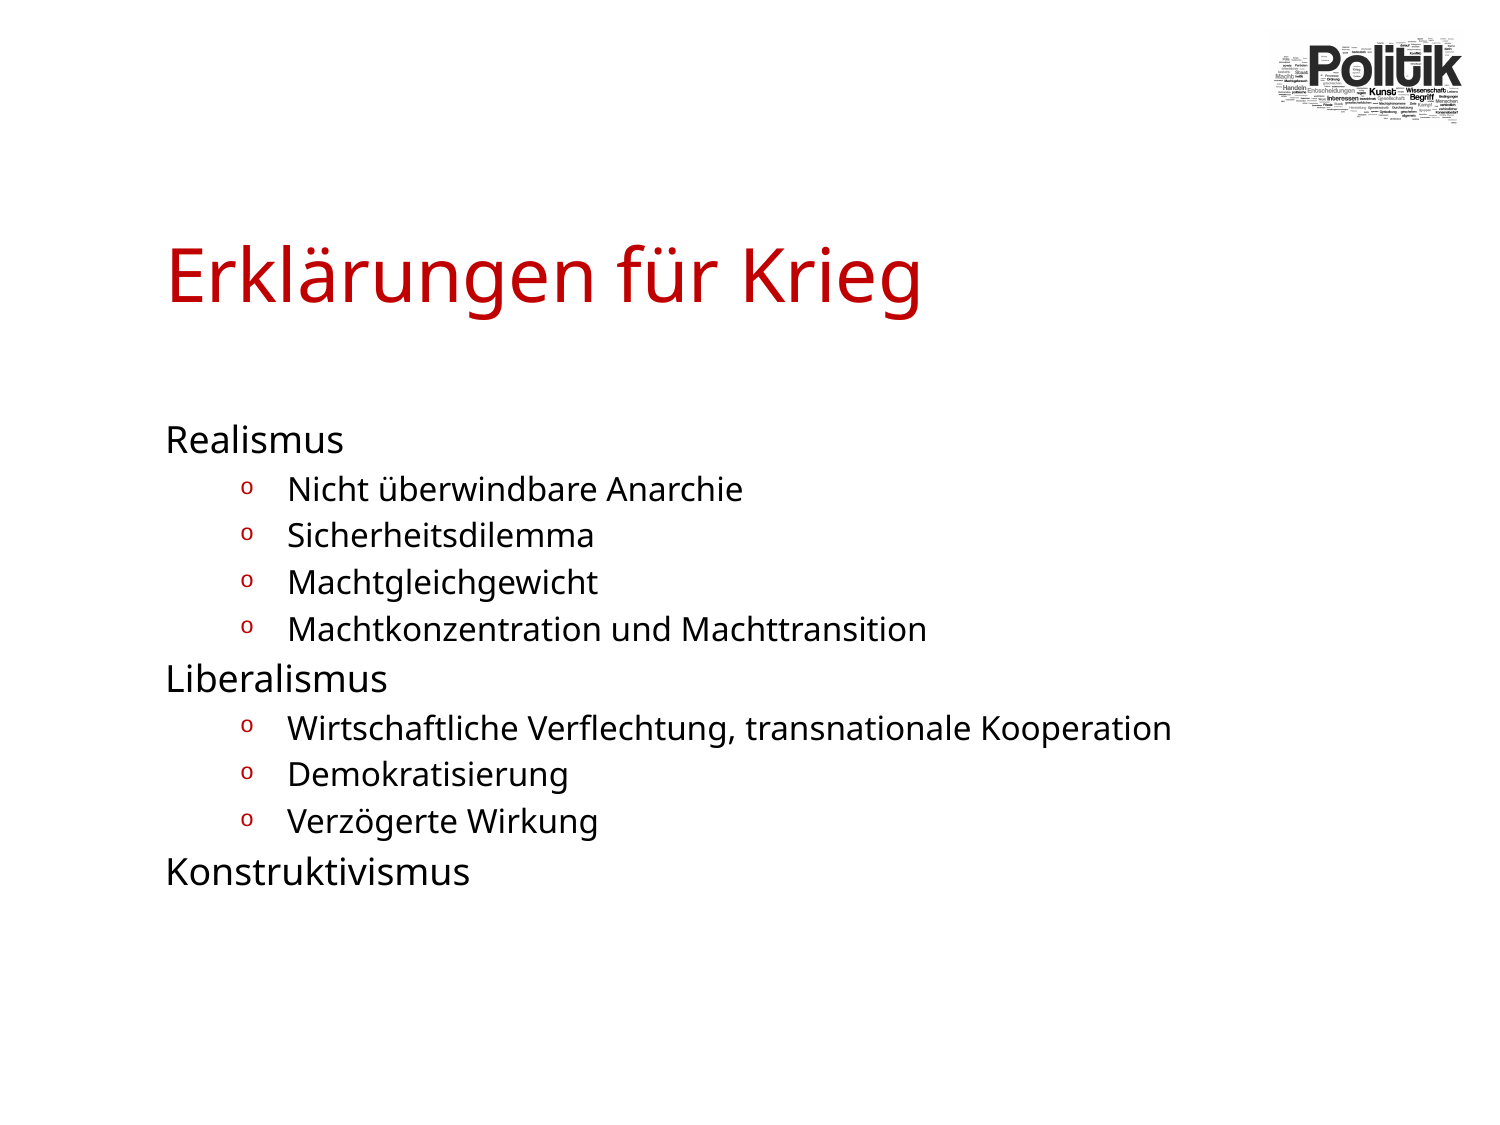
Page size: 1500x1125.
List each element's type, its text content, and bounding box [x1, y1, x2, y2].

list Realismus Nicht überwindbare Anarchie Sicherheitsdilemma Machtgleichgewicht Machtkonzentration und Machttransition Liberalismus Wirtschaftliche Verflechtung, transnationale Kooperation Demokratisierung Verzögerte Wirkung Konstruktivismus [150, 408, 1350, 1011]
title Erklärungen für Krieg [150, 137, 1350, 325]
